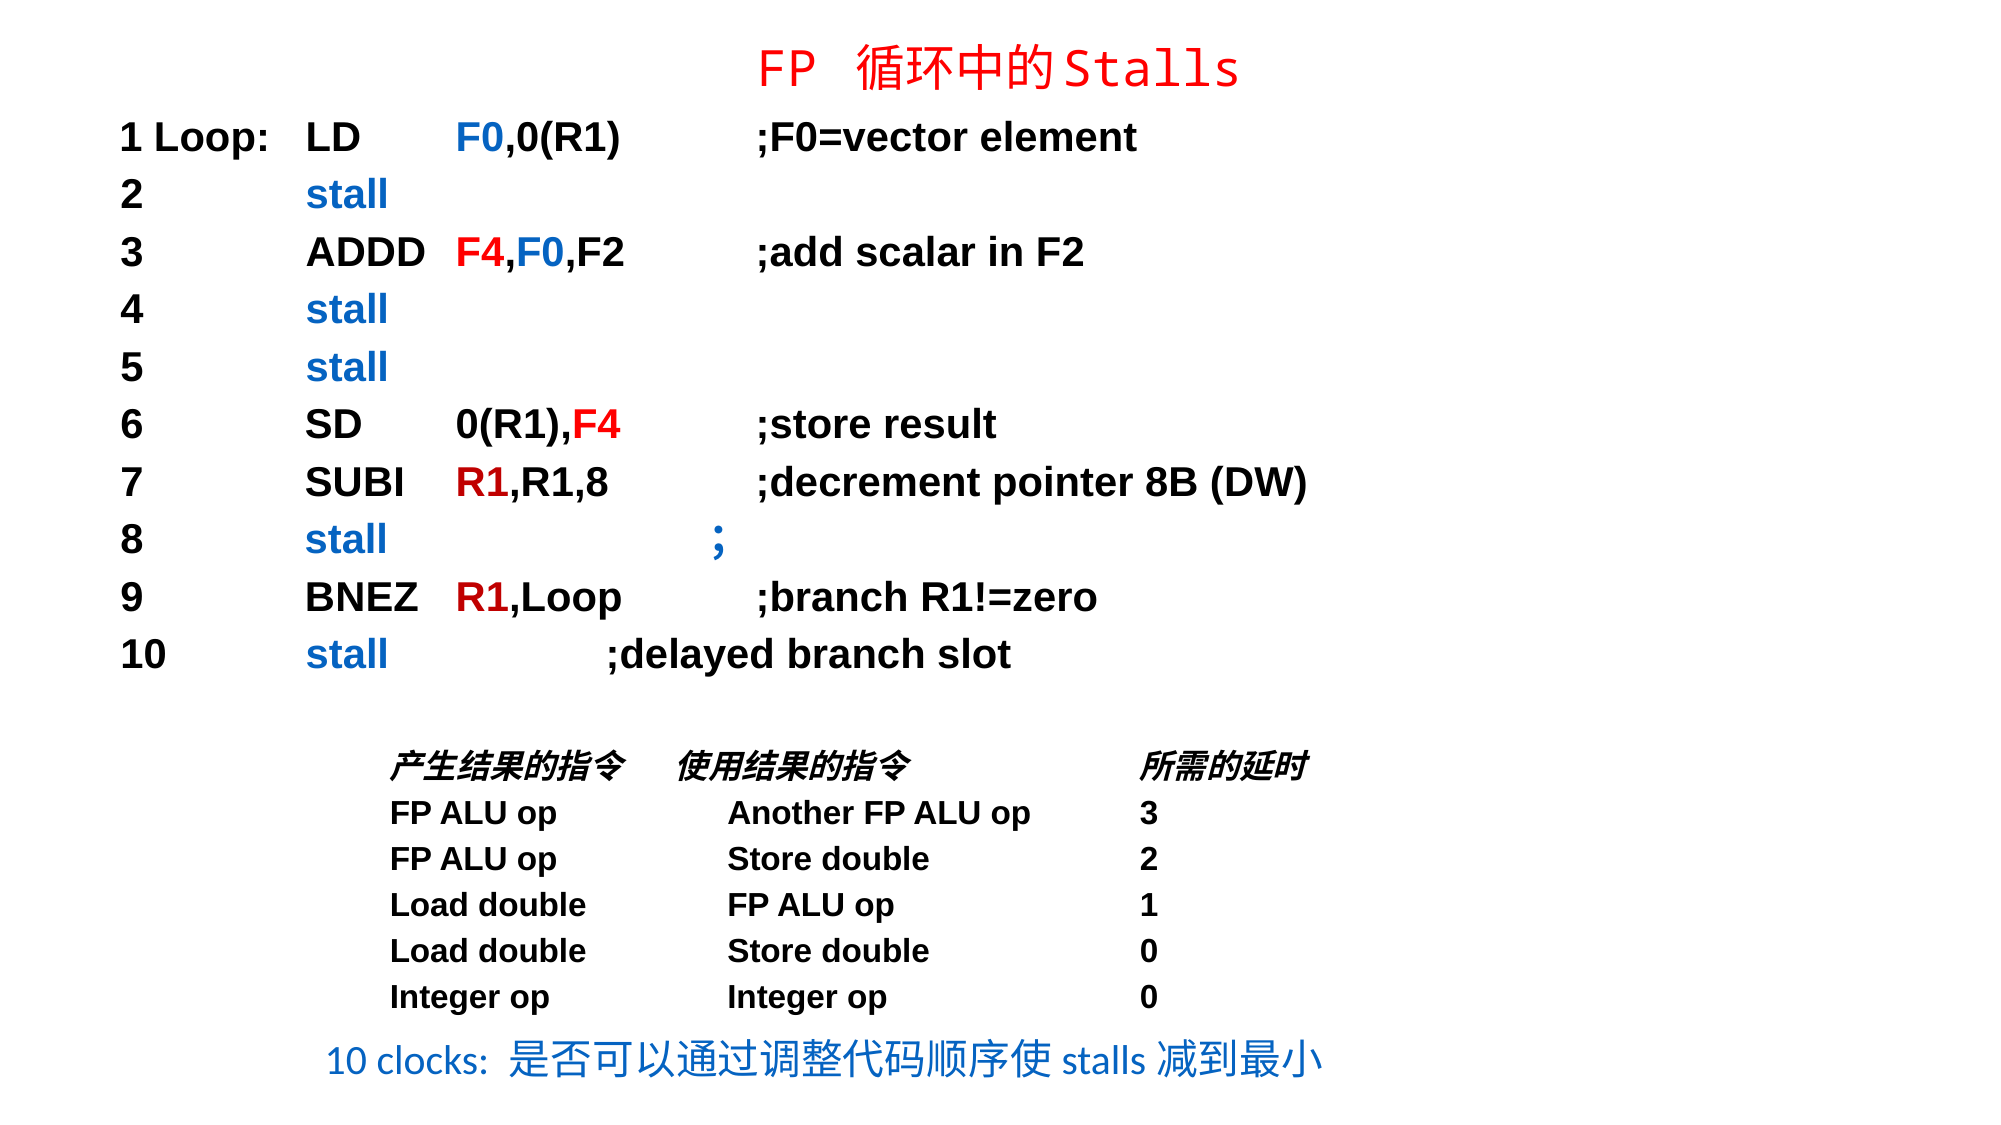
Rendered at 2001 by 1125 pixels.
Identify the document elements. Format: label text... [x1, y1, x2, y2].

text_box 1 Loop: LD F0,0(R1) ;F0=vector element 2 stall 3 ADDD F4,F0,F2 ;add scalar in F2 4 stall 5 stall 6 SD 0(R1),F4 ;store result 7 SUBI R1,R1,8 ;decrement pointer 8B (DW) 8 stall ； 9 BNEZ R1,Loop ;branch R1!=zero 10 stall ;delayed branch slot [94, 107, 1766, 740]
text_box 产生结果的指令 使用结果的指令 所需的延时 FP ALU op Another FP ALU op 3 FP ALU op Store double 2 Load double FP ALU op 1 Load double Store double 0 Integer op Integer op 0 [375, 742, 1580, 1038]
list 10 clocks: 是否可以通过调整代码顺序使stalls减到最小 [300, 1031, 1411, 1096]
title FP 循环中的Stalls [137, 35, 1863, 106]
